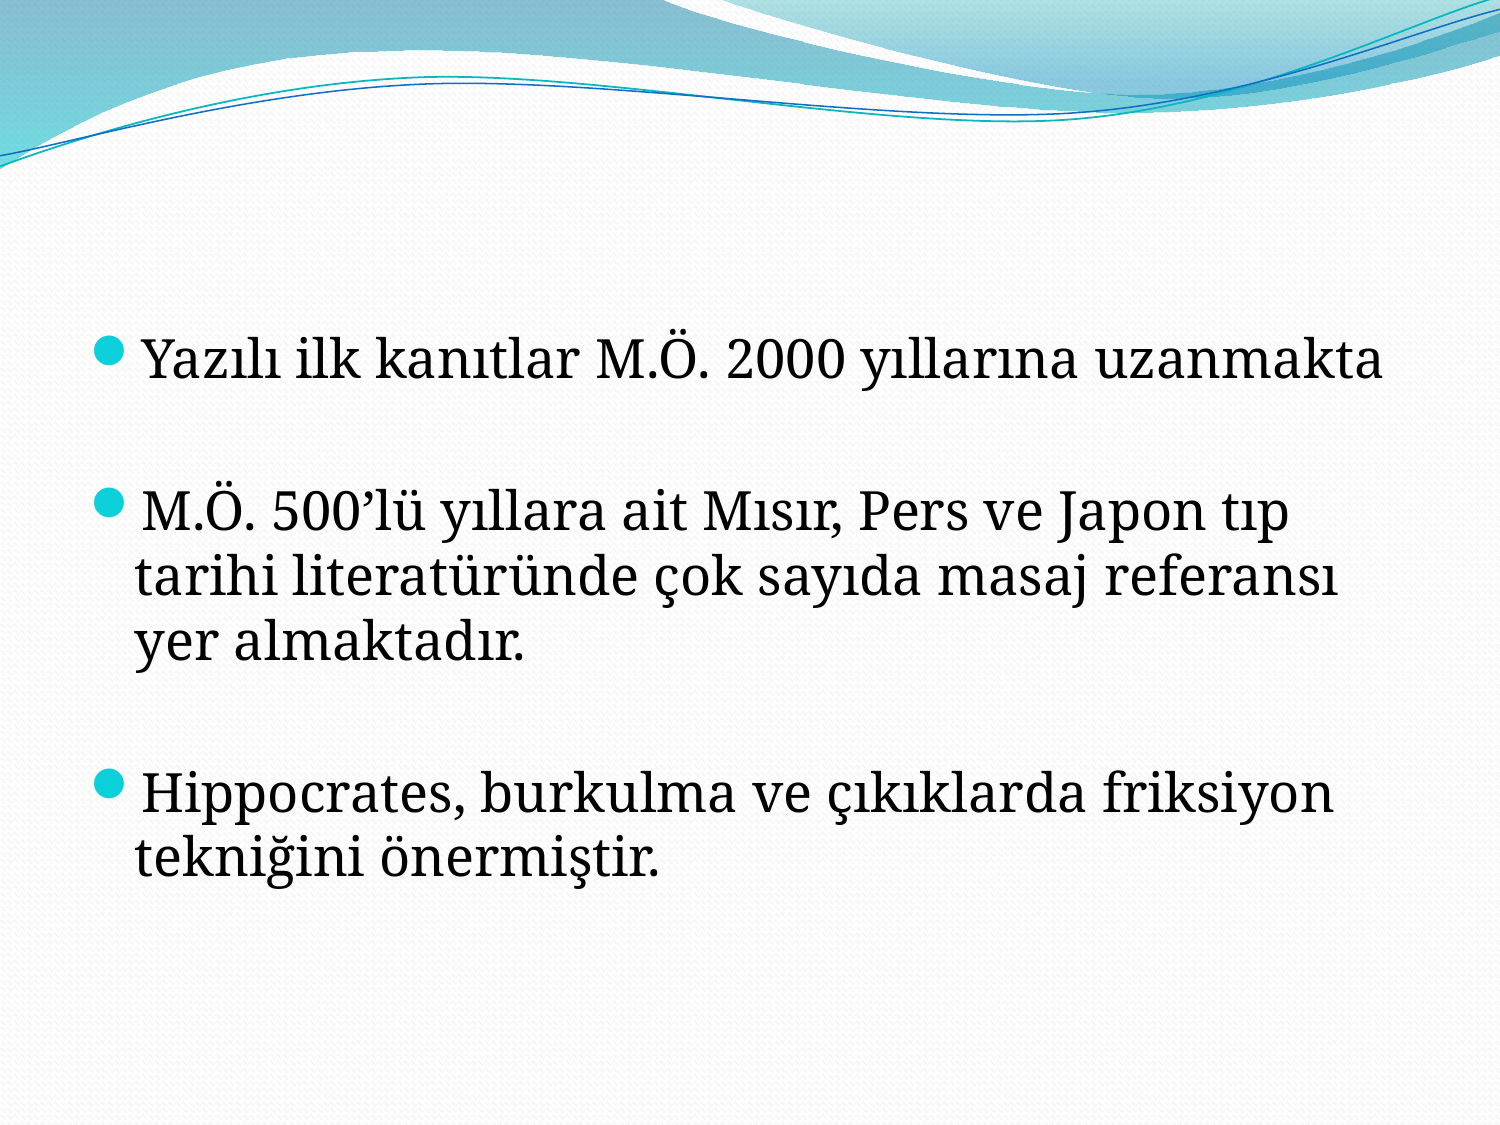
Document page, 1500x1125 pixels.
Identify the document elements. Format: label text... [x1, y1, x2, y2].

list Yazılı ilk kanıtlar M.Ö. 2000 yıllarına uzanmakta M.Ö. 500’lü yıllara ait Mısır, Pers ve Japon tıp tarihi literatüründe çok sayıda masaj referansı yer almaktadır. Hippocrates, burkulma ve çıkıklarda friksiyon tekniğini önermiştir. [75, 317, 1425, 1038]
